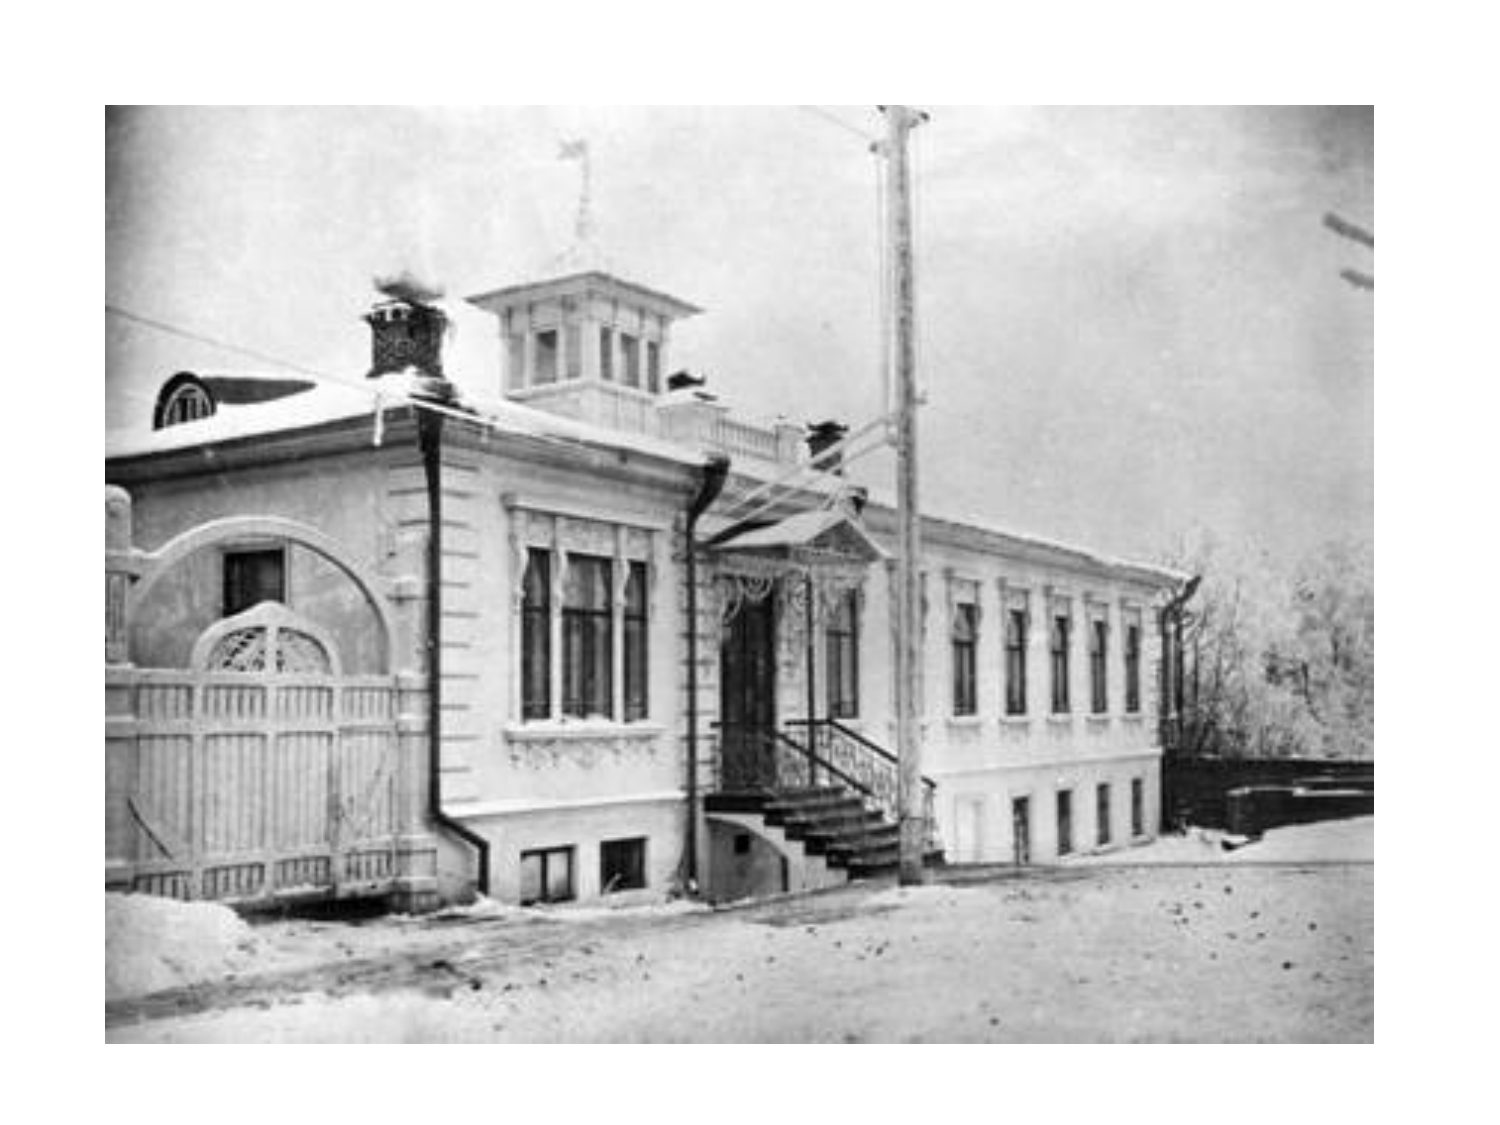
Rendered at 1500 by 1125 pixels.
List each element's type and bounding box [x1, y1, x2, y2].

list [105, 105, 1374, 1045]
